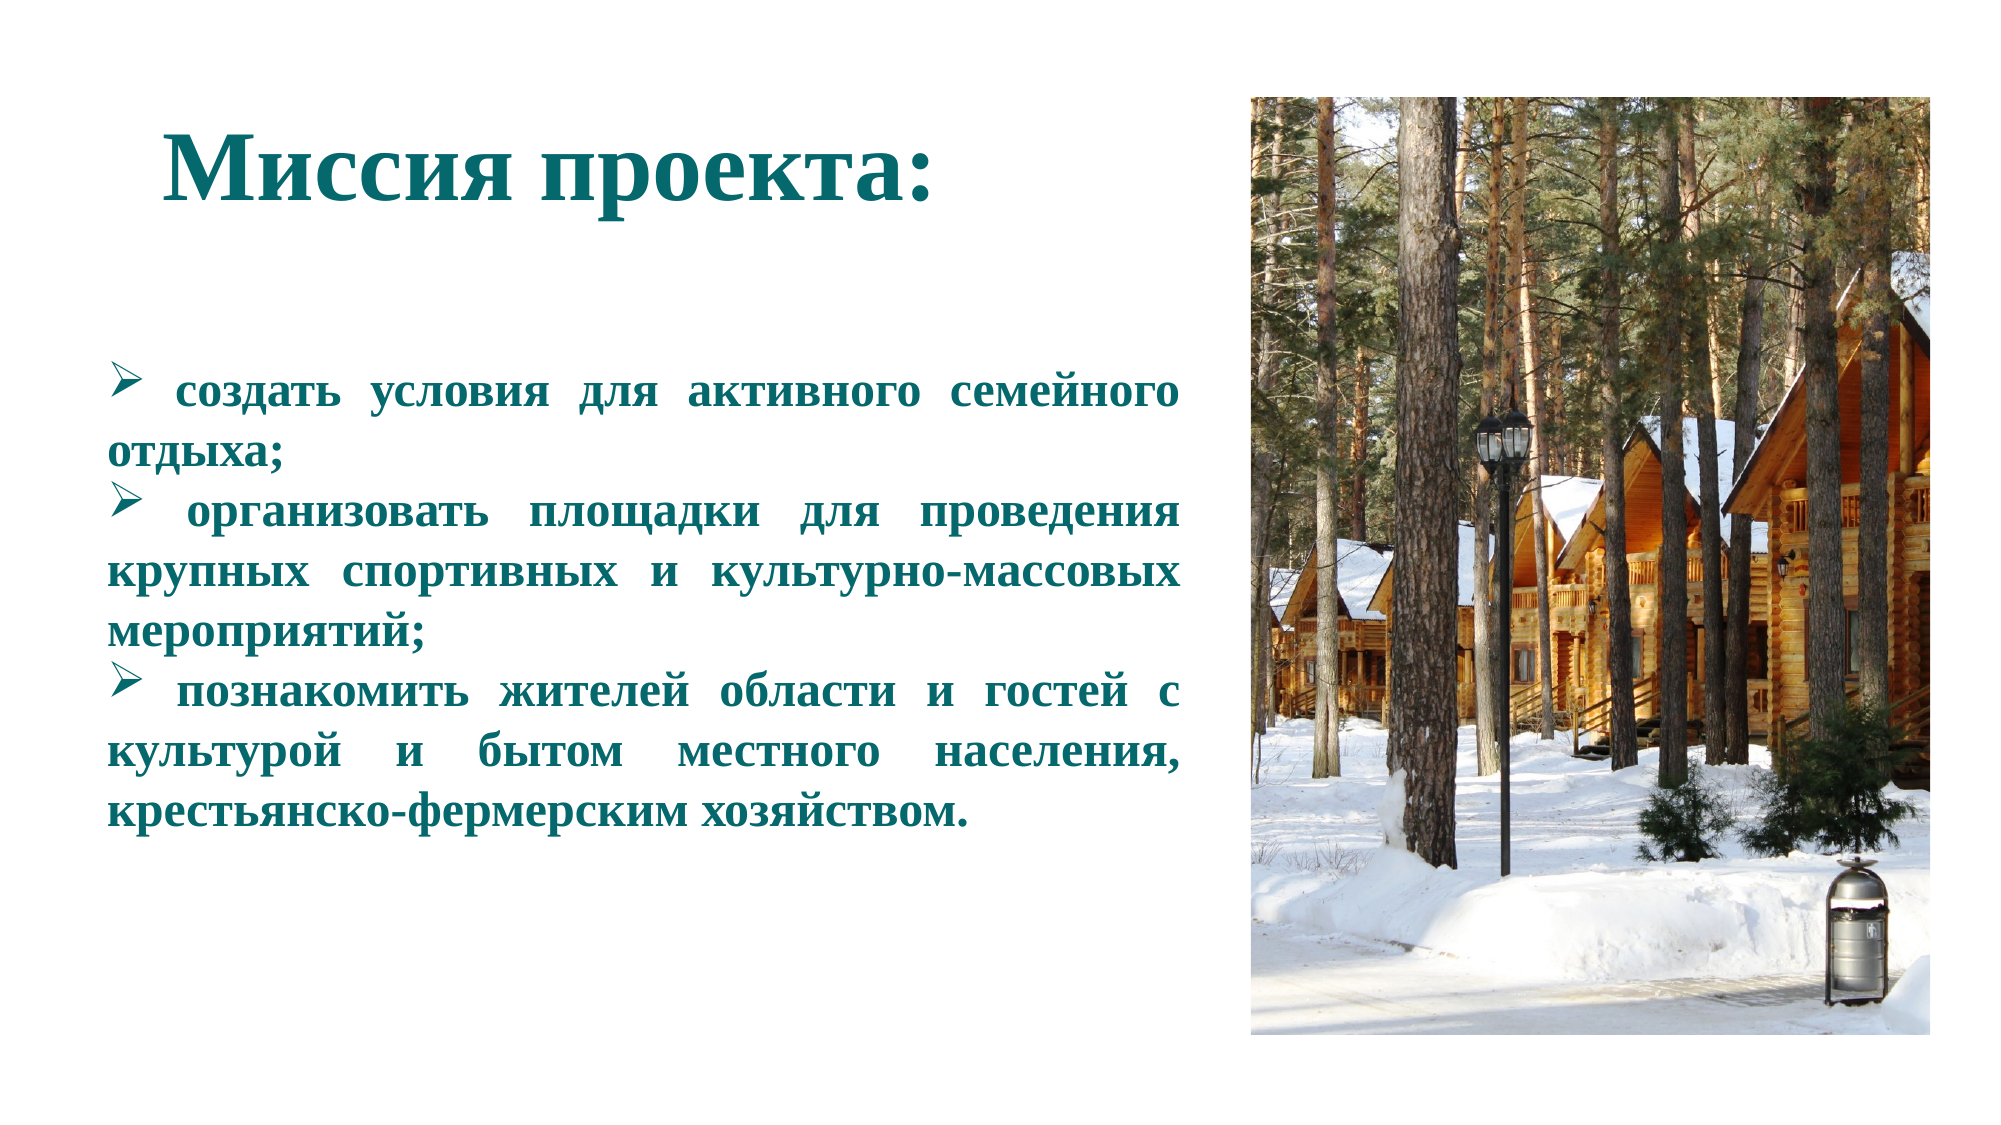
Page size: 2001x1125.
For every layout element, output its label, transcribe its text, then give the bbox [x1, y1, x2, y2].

title Миссия проекта: [147, 97, 1218, 238]
picture [1250, 97, 1931, 1035]
list создать условия для активного семейного отдыха; организовать площадки для проведения крупных спортивных и культурно-массовых мероприятий; познакомить жителей области и гостей с культурой и бытом местного населения, крестьянско-фермерским хозяйством. [92, 348, 1196, 917]
